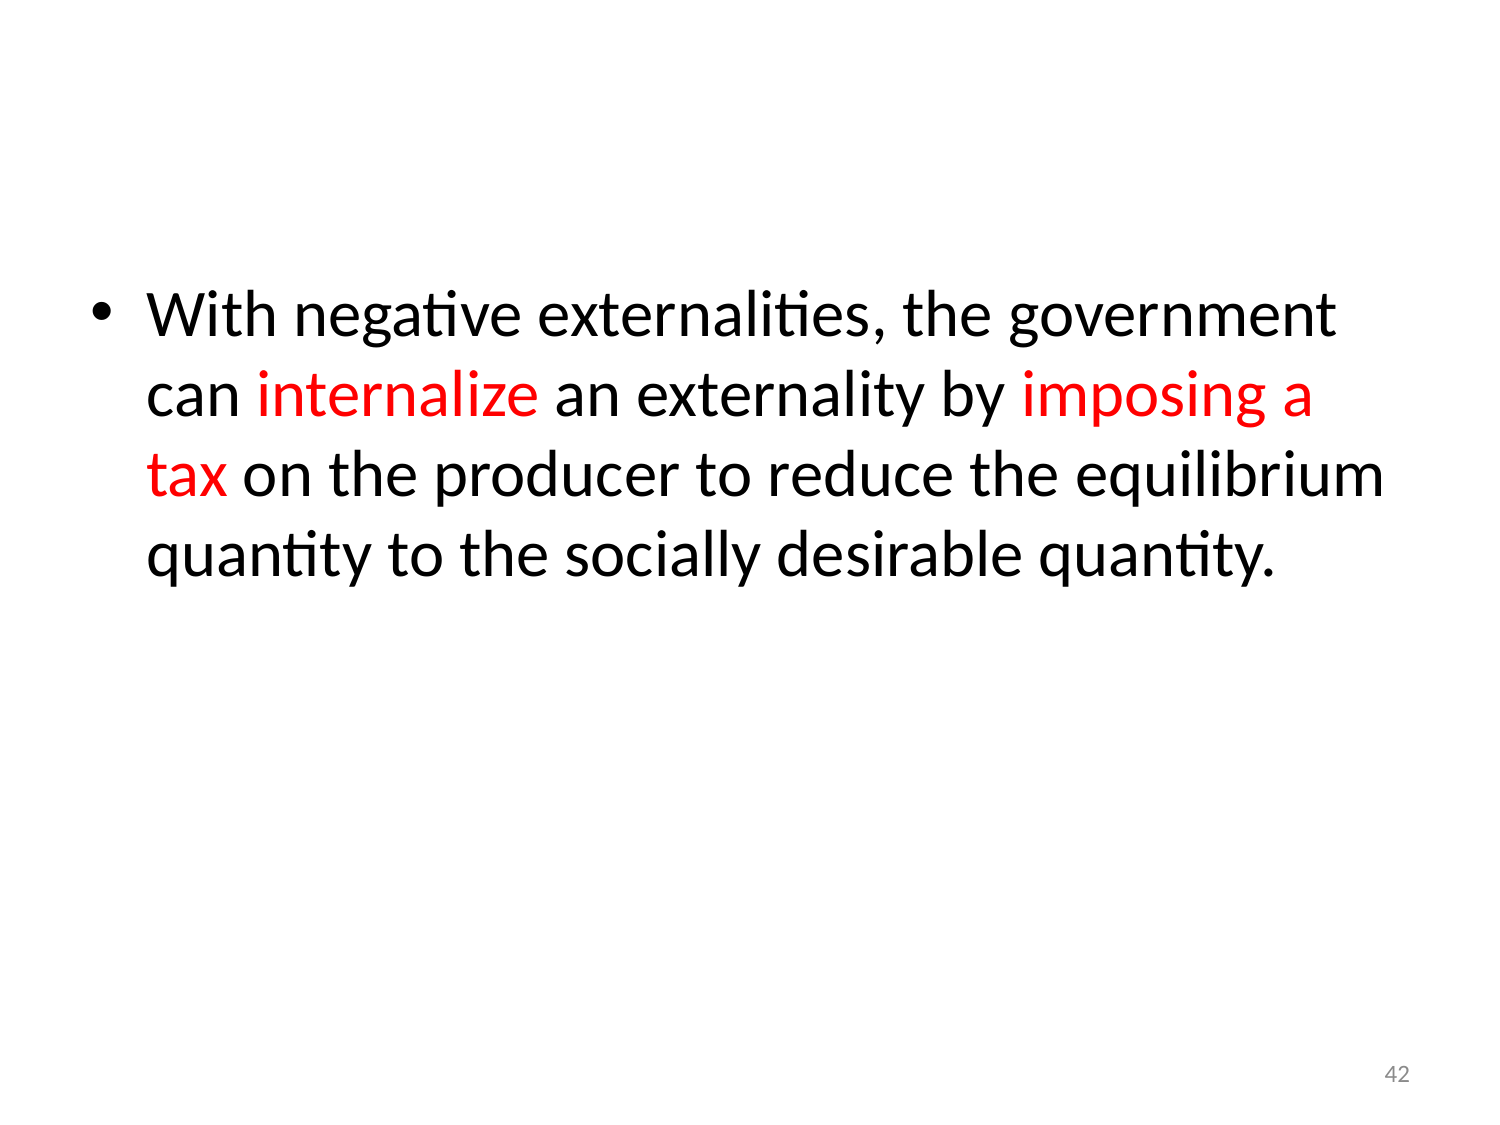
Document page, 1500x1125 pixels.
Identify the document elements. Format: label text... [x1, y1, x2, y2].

list With negative externalities, the government can internalize an externality by imposing a tax on the producer to reduce the equilibrium quantity to the socially desirable quantity. [75, 262, 1425, 1005]
slide_number 42 [1074, 1042, 1425, 1103]
